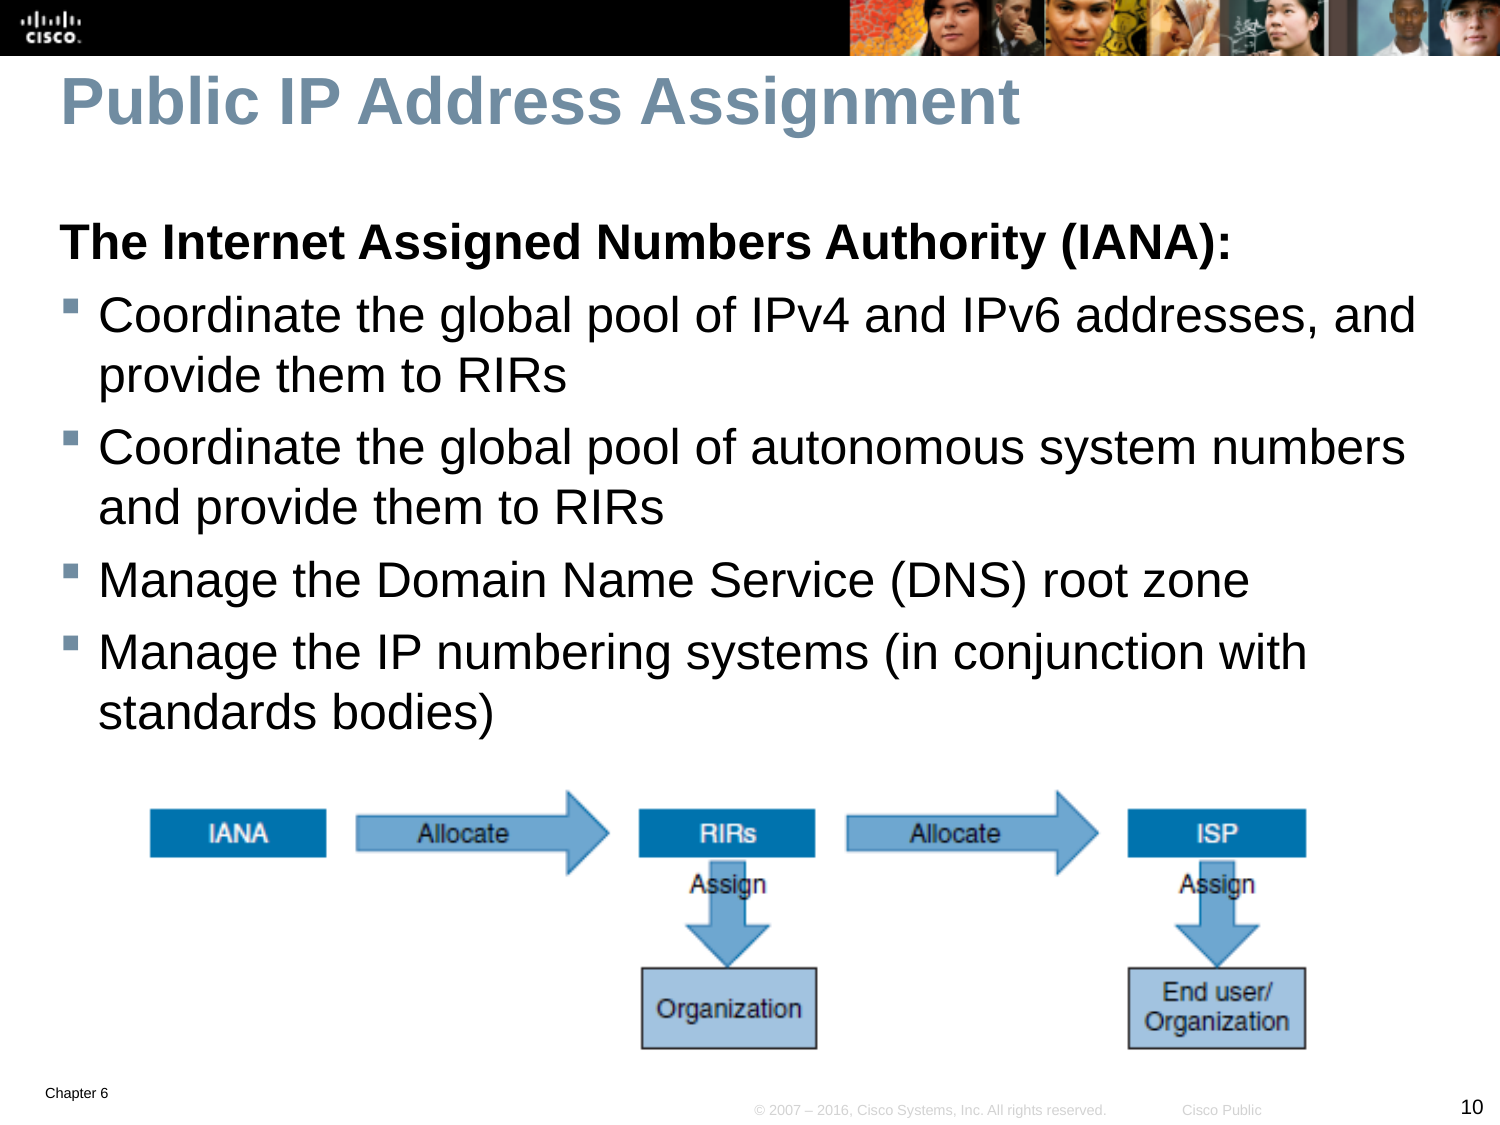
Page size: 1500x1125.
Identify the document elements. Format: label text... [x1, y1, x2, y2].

list The Internet Assigned Numbers Authority (IANA): Coordinate the global pool of IPv4 and IPv6 addresses, and provide them to RIRs Coordinate the global pool of autonomous system numbers and provide them to RIRs Manage the Domain Name Service (DNS) root zone Manage the IP numbering systems (in conjunction with standards bodies) [45, 202, 1444, 1046]
picture [0, 0, 1500, 56]
picture [136, 780, 1353, 1067]
title Public IP Address Assignment [45, 59, 1444, 182]
